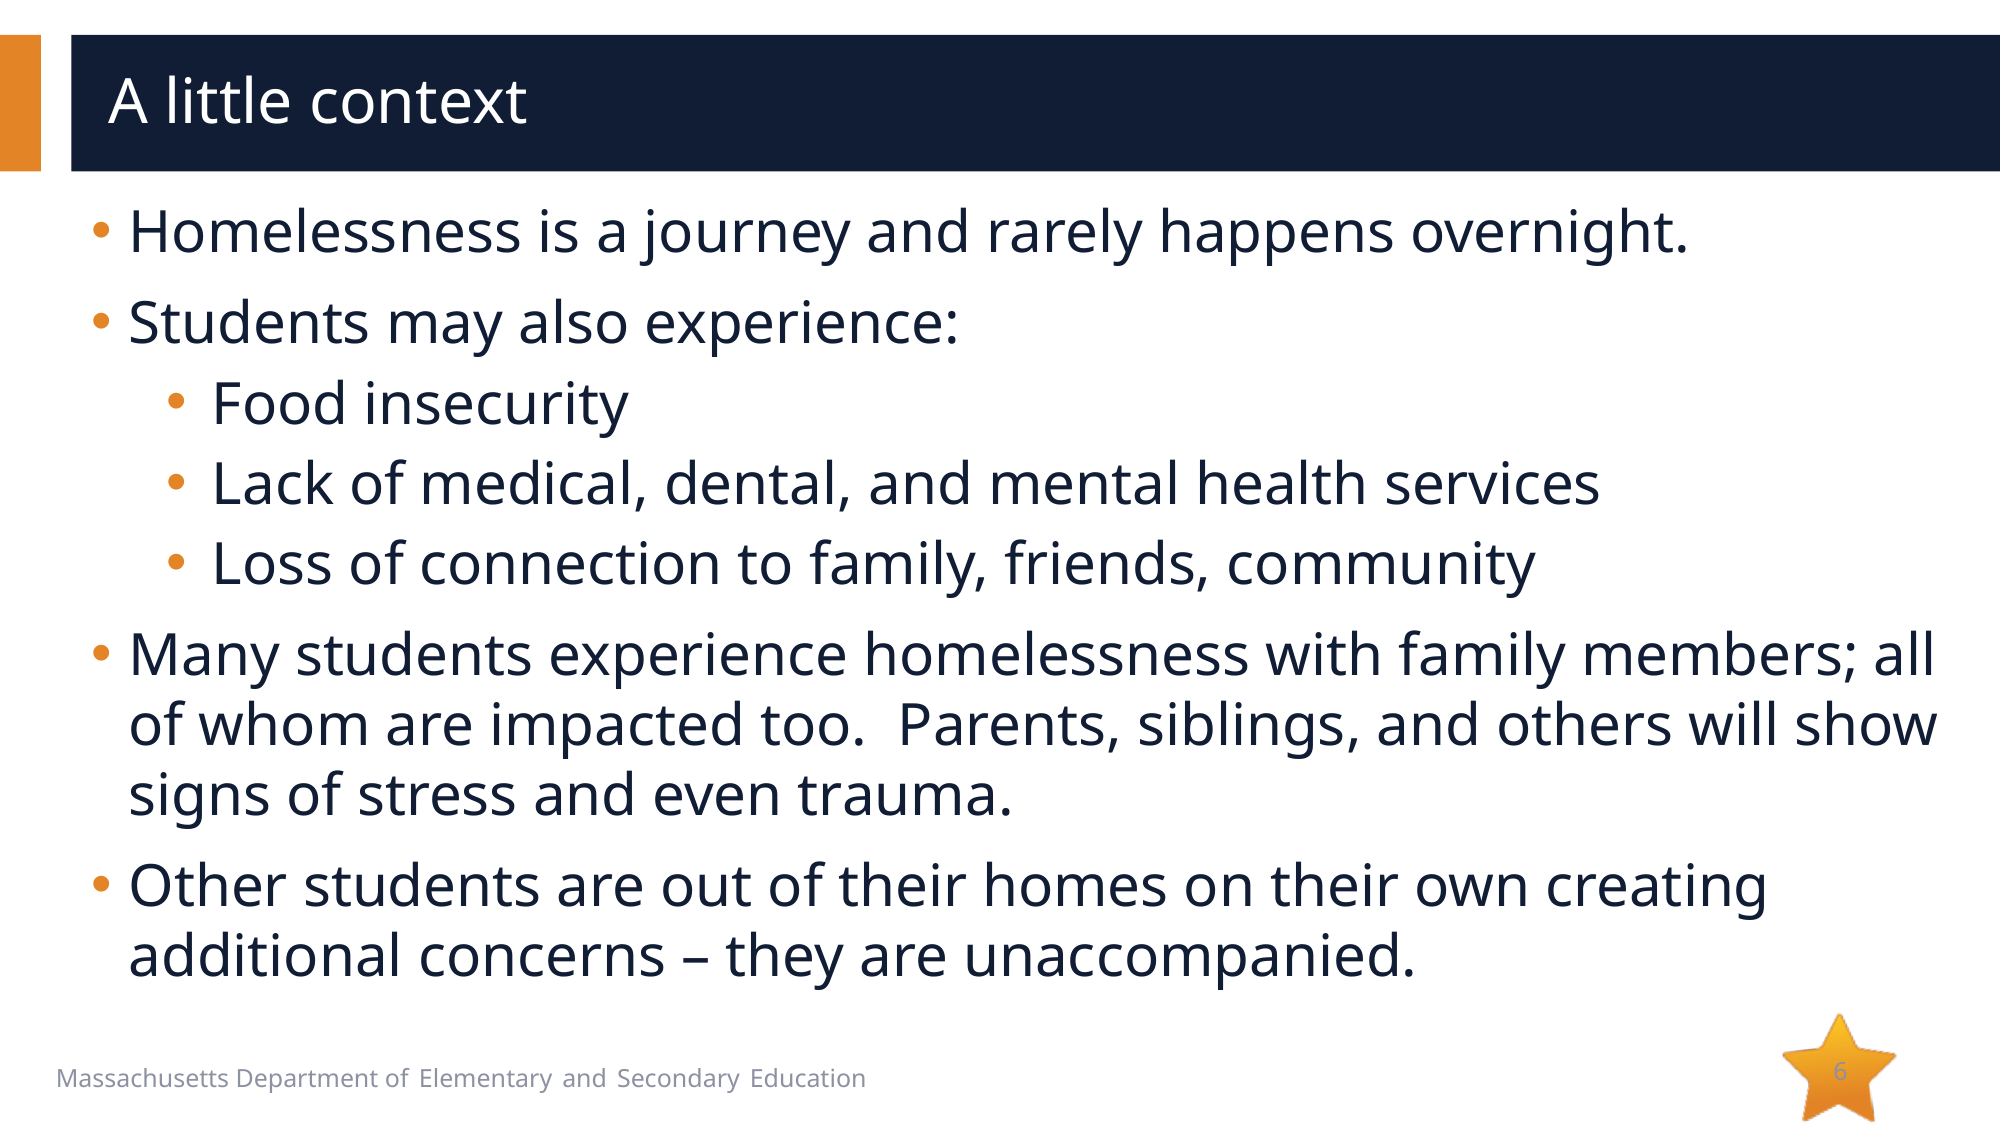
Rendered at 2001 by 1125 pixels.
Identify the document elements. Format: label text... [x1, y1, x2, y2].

title A little context [93, 47, 1959, 159]
slide_number 6 [1412, 1042, 1863, 1103]
list Homelessness is a journey and rarely happens overnight. Students may also experience: Food insecurity Lack of medical, dental, and mental health services Loss of connection to family, friends, community Many students experience homelessness with family members; all of whom are impacted too. Parents, siblings, and others will show signs of stress and even trauma. Other students are out of their homes on their own creating additional concerns – they are unaccompanied. [75, 187, 1959, 1031]
picture [1775, 1031, 1909, 1125]
